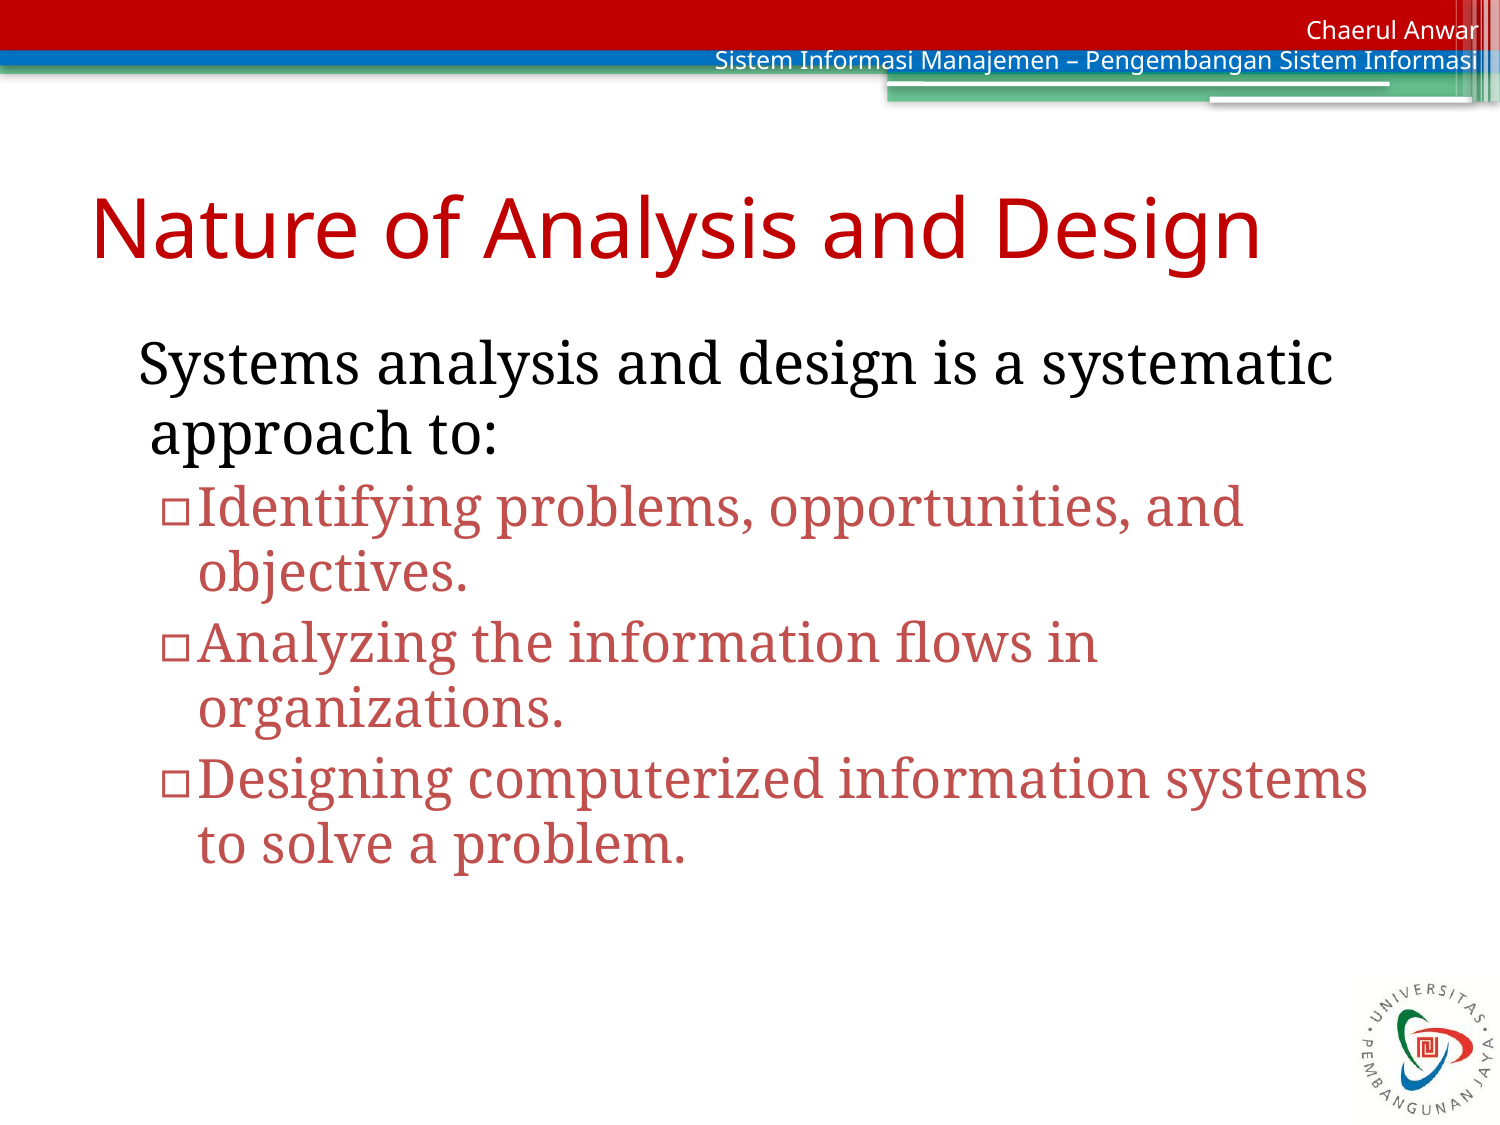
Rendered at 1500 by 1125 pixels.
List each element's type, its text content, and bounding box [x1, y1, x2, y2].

title Nature of Analysis and Design [75, 137, 1425, 313]
list Systems analysis and design is a systematic approach to: Identifying problems, opportunities, and objectives. Analyzing the information flows in organizations. Designing computerized information systems to solve a problem. [75, 318, 1425, 1029]
picture [1352, 975, 1500, 1125]
